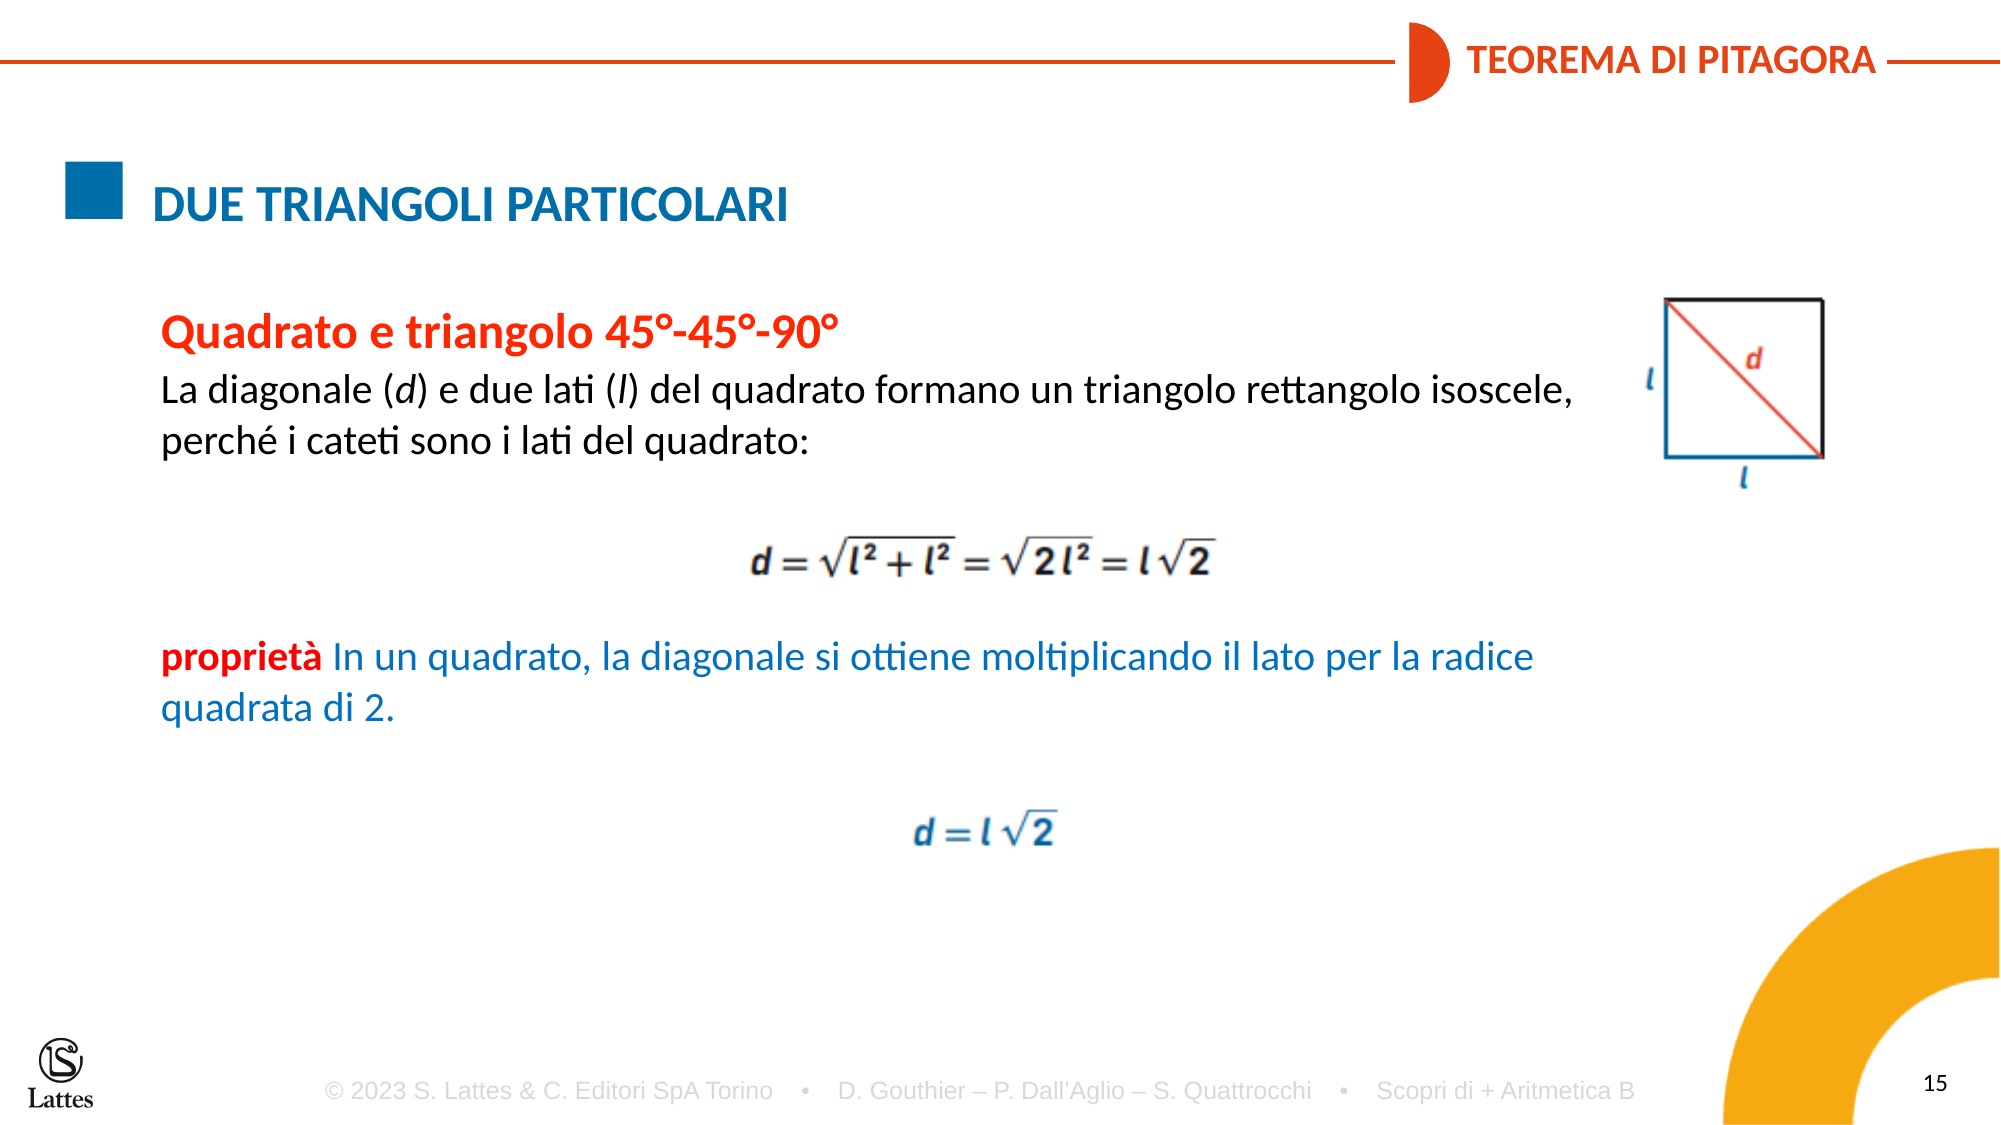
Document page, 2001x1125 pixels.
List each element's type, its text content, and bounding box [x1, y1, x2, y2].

picture [888, 783, 1079, 886]
picture [736, 522, 1231, 603]
picture [27, 1037, 93, 1108]
text_box DUE TRIANGOLI PARTICOLARI [137, 166, 1455, 244]
text_box [65, 161, 123, 219]
text_box Quadrato e triangolo 45°-45°-90° La diagonale (d) e due lati (l) del quadrato formano un triangolo rettangolo isoscele, perché i cateti sono i lati del quadrato: proprietà In un quadrato, la diagonale si ottiene moltiplicando il lato per la radice quadrata di 2. [137, 290, 1661, 1078]
picture [1409, 22, 1450, 103]
picture [1724, 848, 2001, 1125]
picture [1628, 273, 1847, 506]
